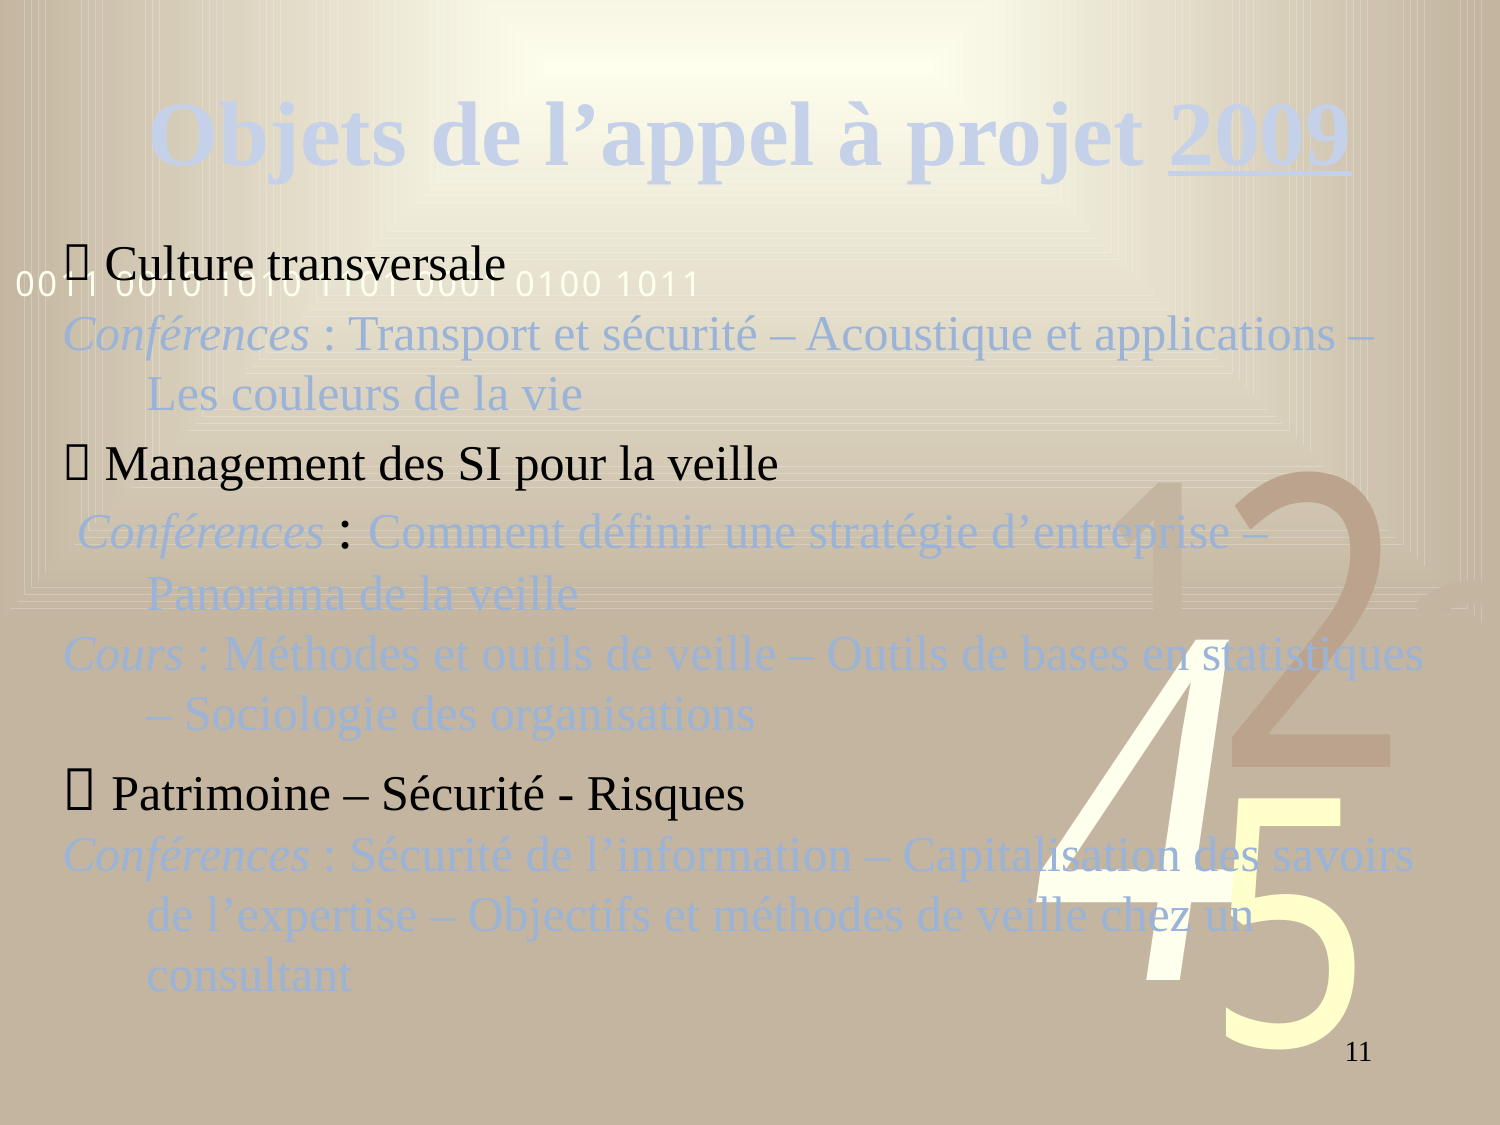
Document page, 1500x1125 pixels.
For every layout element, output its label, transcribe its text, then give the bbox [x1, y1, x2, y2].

title Objets de l’appel à projet 2009 [112, 34, 1388, 222]
list  Culture transversale Conférences : Transport et sécurité – Acoustique et applications – Les couleurs de la vie  Management des SI pour la veille Conférences : Comment définir une stratégie d’entreprise – Panorama de la veille Cours : Méthodes et outils de veille – Outils de bases en statistiques – Sociologie des organisations  Patrimoine – Sécurité - Risques Conférences : Sécurité de l’information – Capitalisation des savoirs de l’expertise – Objectifs et méthodes de veille chez un consultant [46, 222, 1466, 1032]
slide_number 11 [1074, 1024, 1388, 1101]
